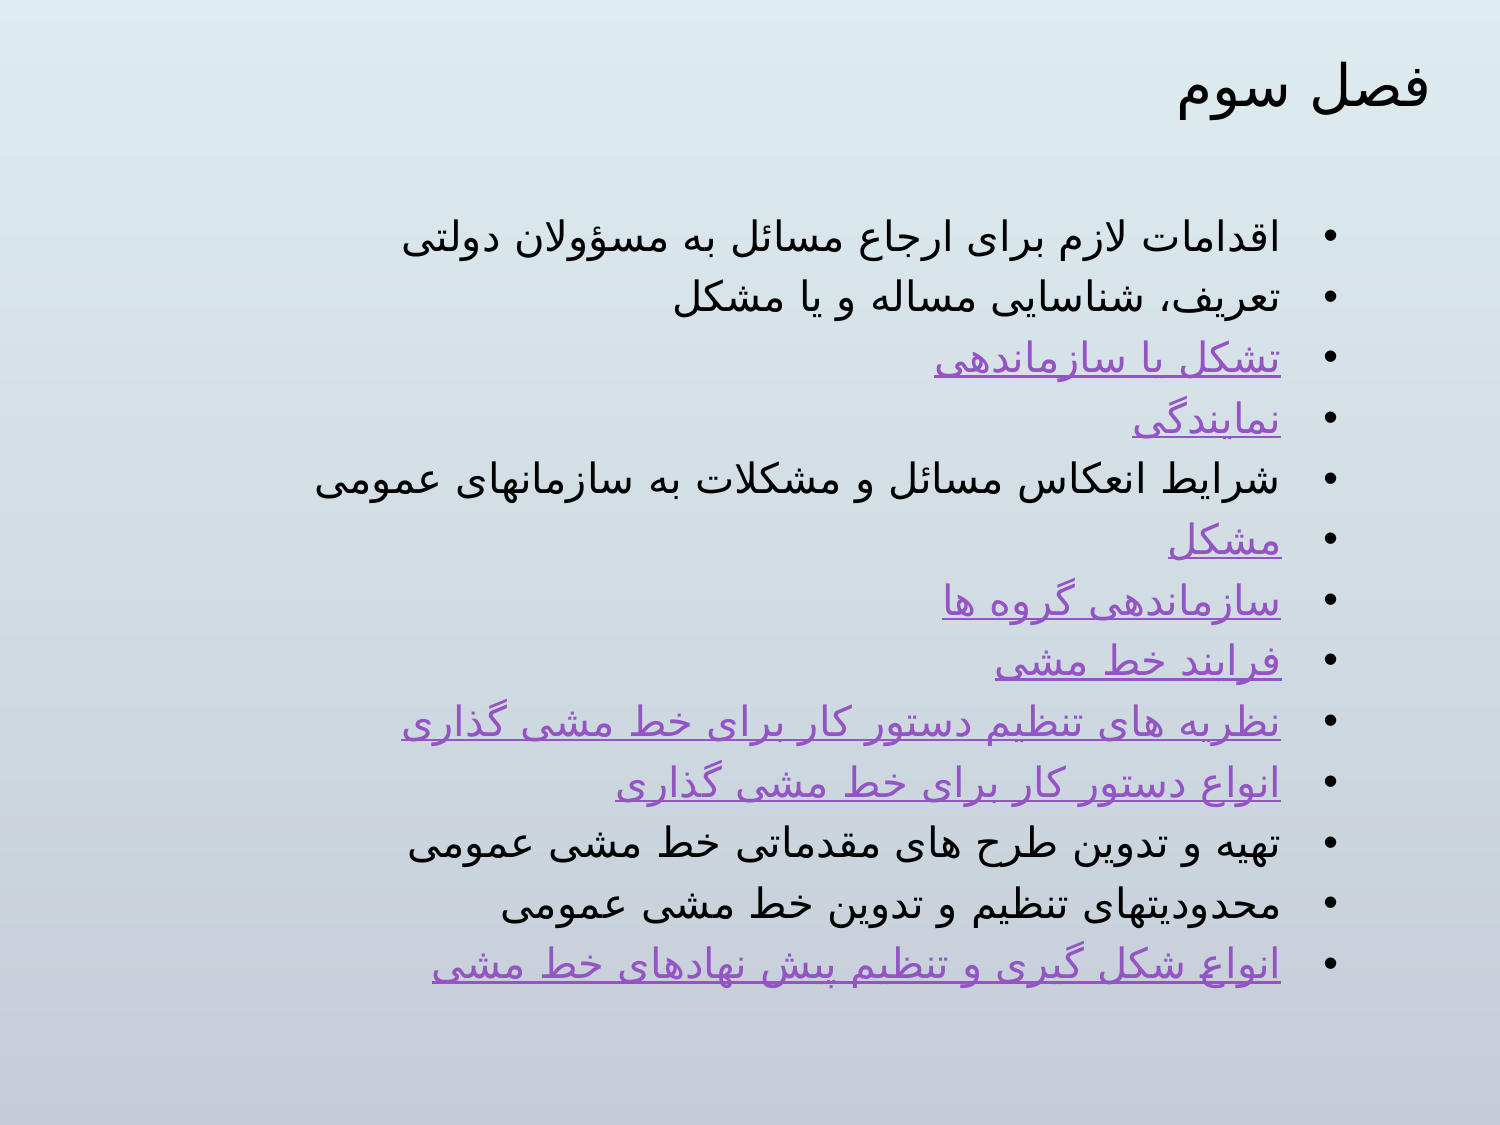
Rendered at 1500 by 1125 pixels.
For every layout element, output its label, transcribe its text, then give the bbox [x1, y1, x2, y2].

title فصل سوم [321, 19, 1447, 127]
subtitle اقدامات لازم برای ارجاع مسائل به مسؤولان دولتی تعریف، شناسایی مساله و یا مشکل تشکل یا سازماندهی نمایندگی شرایط انعکاس مسائل و مشکلات به سازمانهای عمومی مشکل سازماندهی گروه ها فرایند خط مشی نظریه های تنظیم دستور کار برای خط مشی گذاری انواع دستور کار برای خط مشی گذاری تهیه و تدوین طرح های مقدماتی خط مشی عمومی محدودیتهای تنظیم و تدوین خط مشی عمومی انواع شکل گیری و تنظیم پیش نهادهای خط مشی [88, 78, 1412, 1125]
